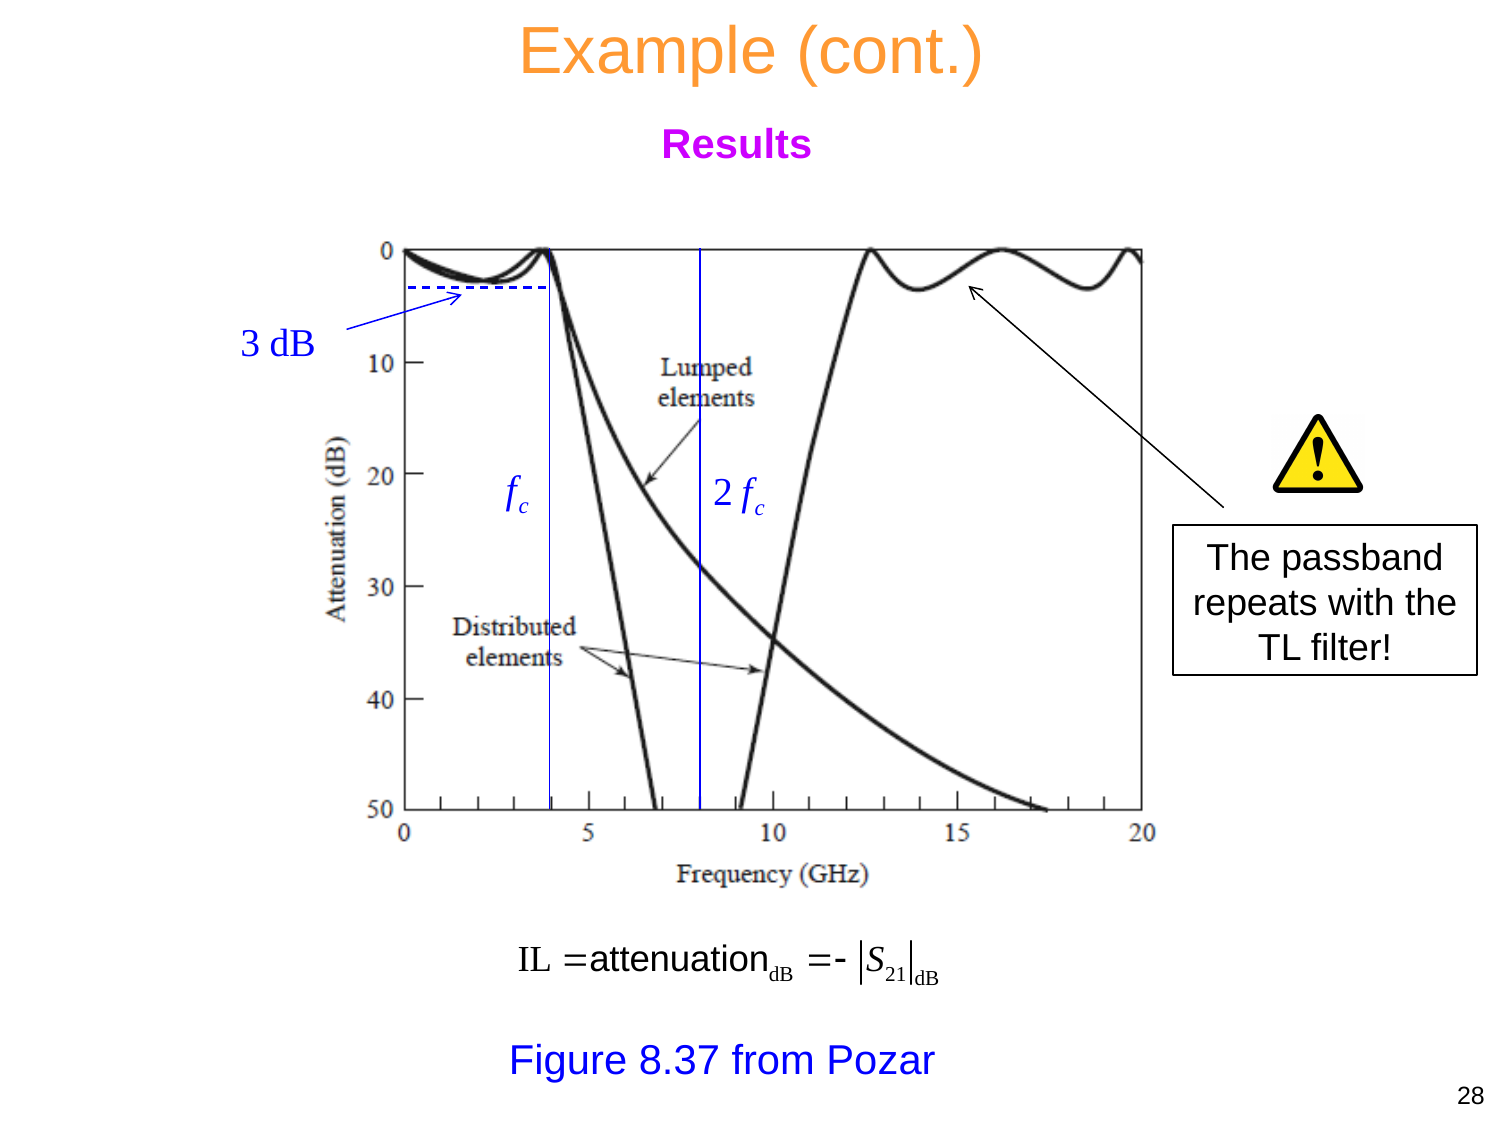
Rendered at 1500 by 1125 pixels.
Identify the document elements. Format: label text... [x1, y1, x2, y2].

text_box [234, 199, 1277, 915]
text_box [968, 285, 1224, 508]
picture [1271, 414, 1365, 493]
text_box Example (cont.) [503, 0, 1001, 95]
text_box Figure 8.37 from Pozar [494, 1025, 951, 1090]
text_box The passband repeats with the TL filter! [1281, 525, 1477, 676]
slide_number 28 [1149, 1065, 1500, 1125]
text_box Results [646, 108, 828, 174]
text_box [511, 931, 947, 994]
